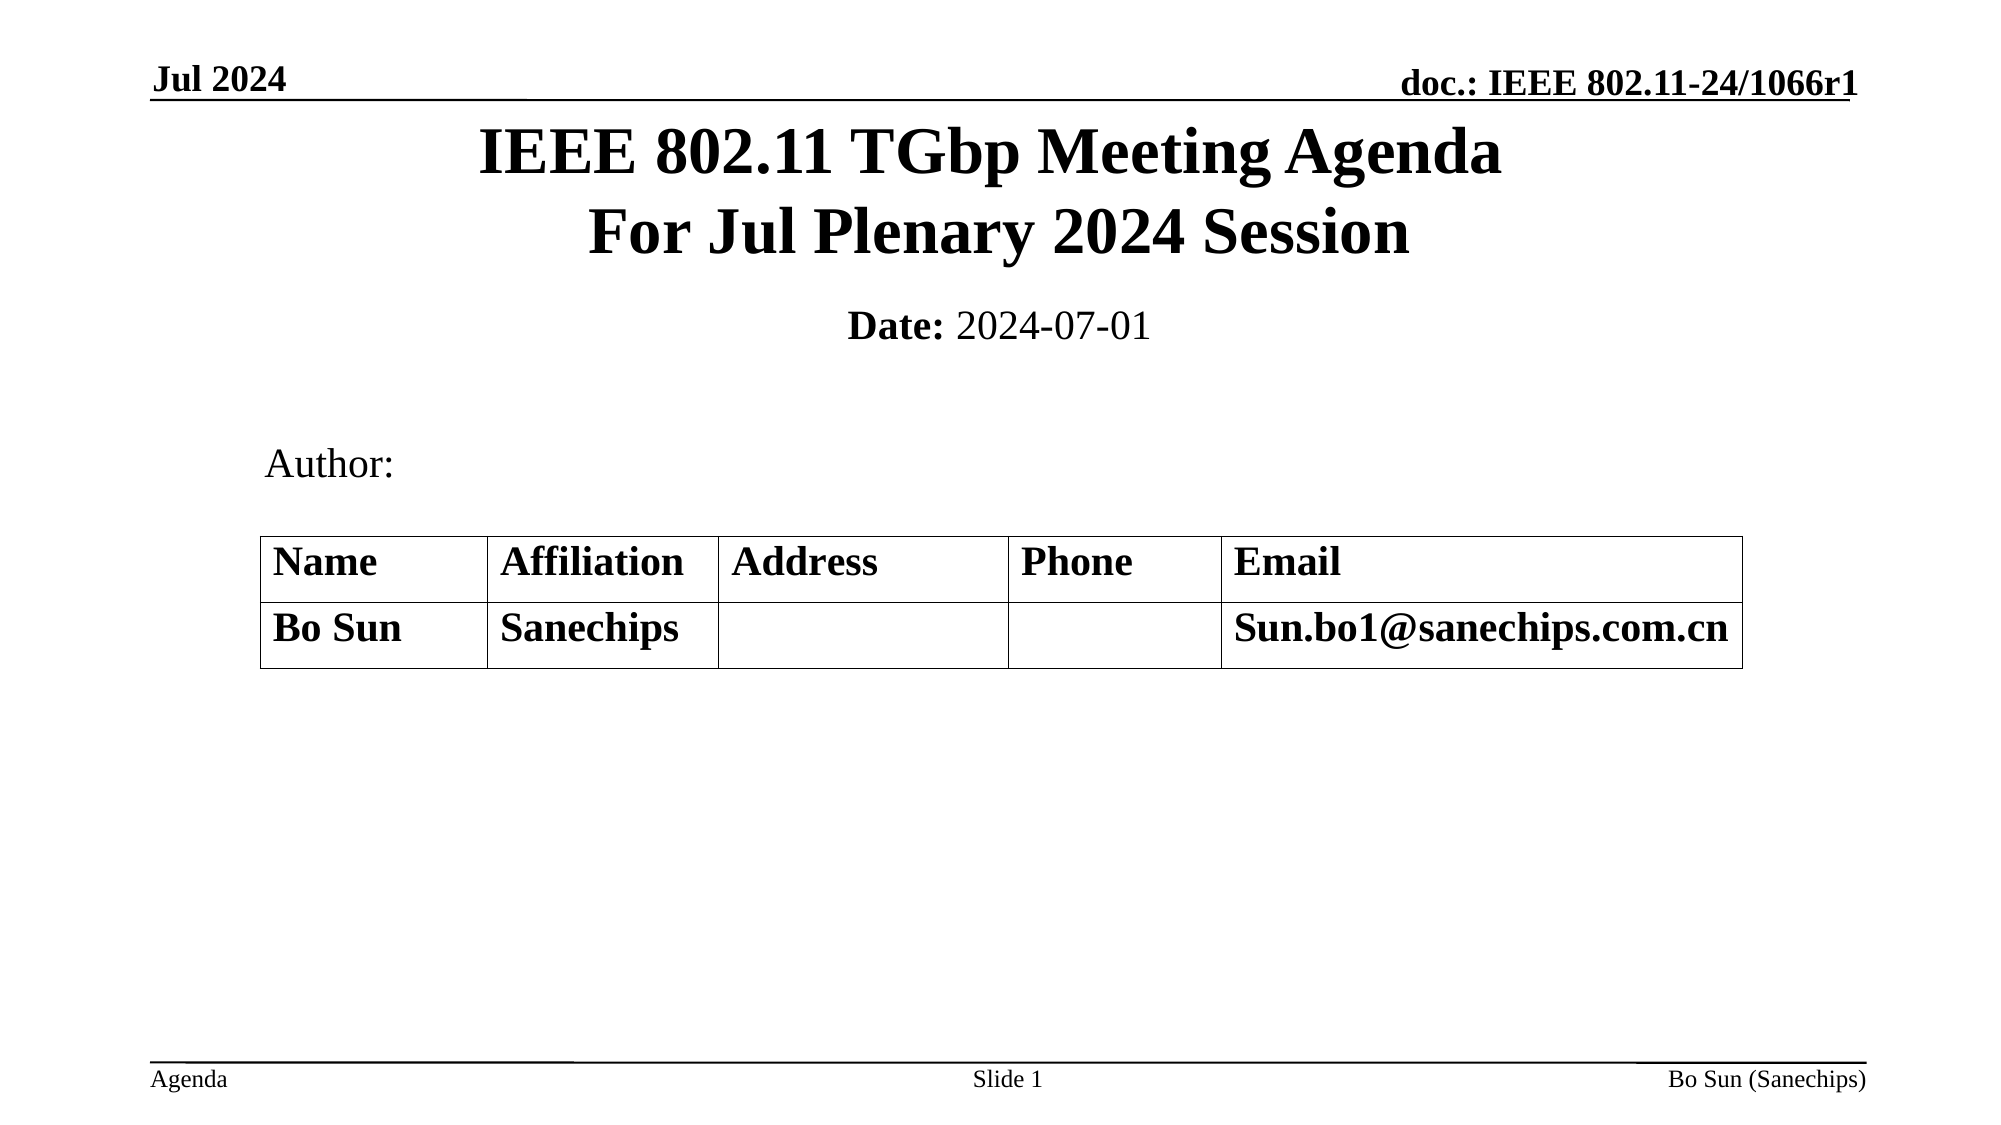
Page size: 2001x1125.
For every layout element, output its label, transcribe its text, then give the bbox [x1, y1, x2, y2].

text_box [242, 535, 1774, 723]
text_box IEEE 802.11 TGbp Meeting Agenda For Jul Plenary 2024 Session [295, 99, 1705, 275]
slide_number Slide 1 [949, 1061, 1067, 1123]
footer Bo Sun (Sanechips) [1169, 1061, 1867, 1093]
text_box Date: 2024-07-01 [362, 290, 1638, 353]
text_box Author: [238, 428, 477, 491]
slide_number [152, 54, 563, 100]
